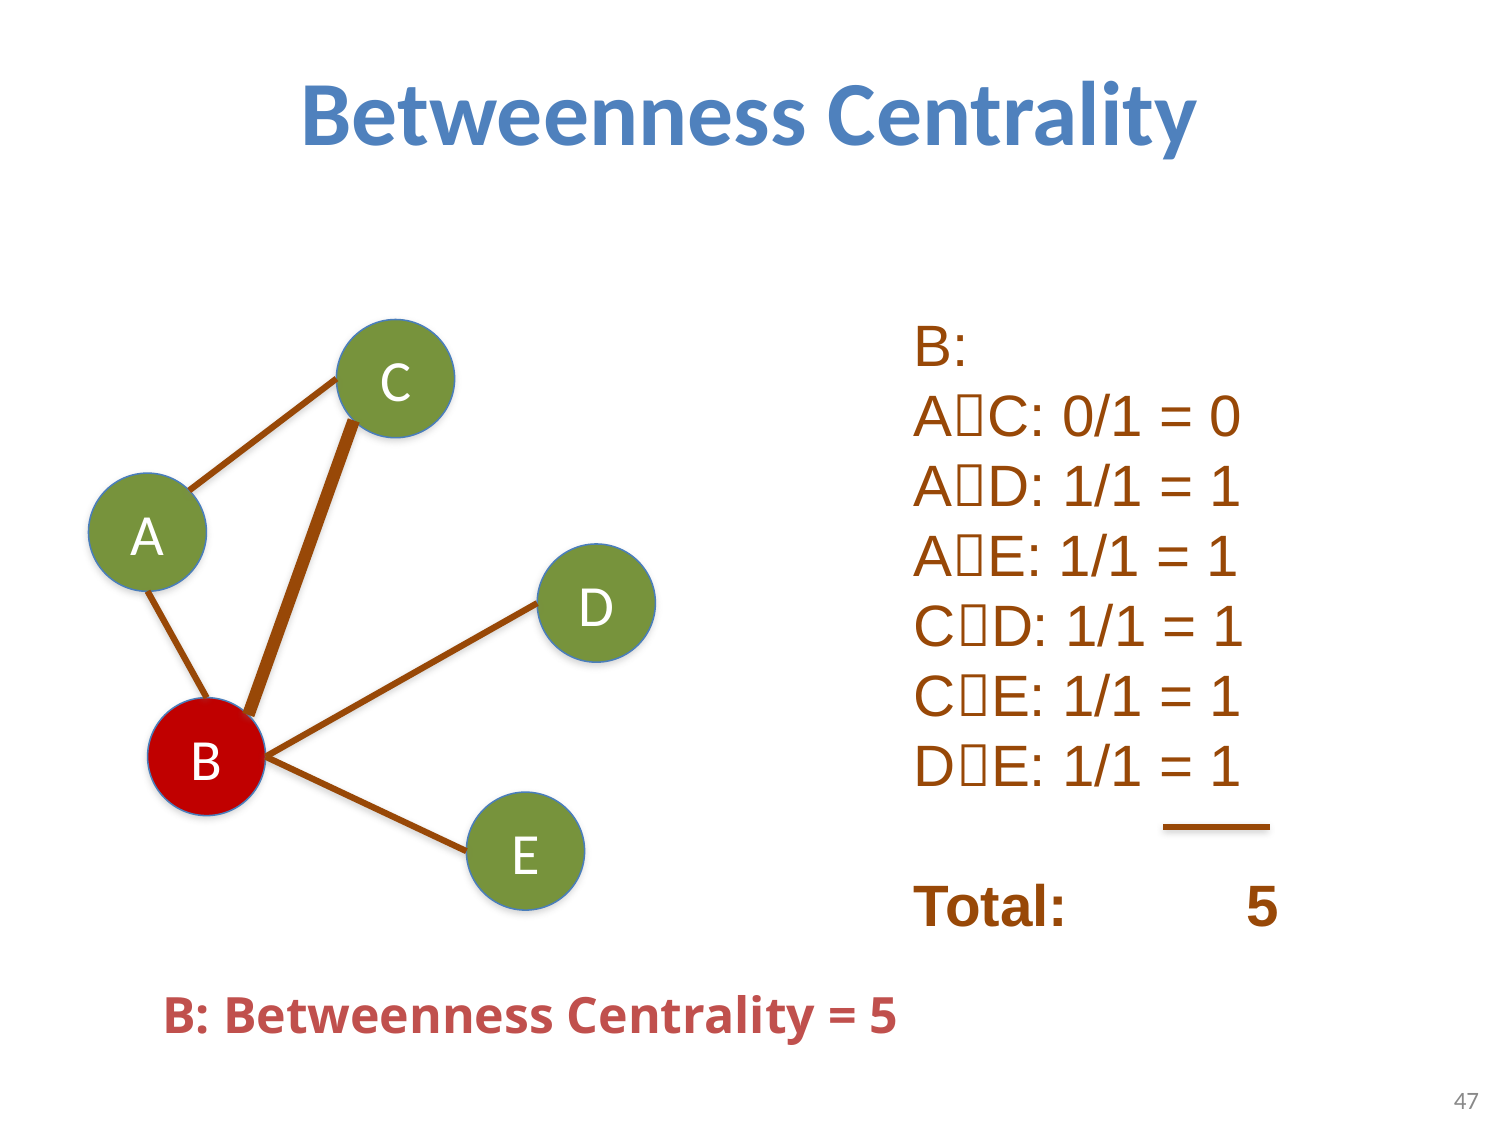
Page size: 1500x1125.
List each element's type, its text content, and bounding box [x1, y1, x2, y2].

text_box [248, 420, 355, 716]
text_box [265, 602, 538, 757]
text_box B [147, 697, 260, 816]
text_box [189, 378, 337, 491]
text_box C [336, 319, 455, 438]
slide_number 47 [1144, 1069, 1495, 1125]
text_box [265, 756, 467, 852]
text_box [147, 591, 207, 698]
text_box D [537, 543, 656, 663]
text_box E [467, 792, 585, 911]
title Betweenness Centrality [75, 45, 1425, 173]
text_box B: AC: 0/1 = 0 AD: 1/1 = 1 AE: 1/1 = 1 CD: 1/1 = 1 CE: 1/1 = 1 DE: 1/1 = 1 Total: 5 [899, 301, 1295, 946]
text_box A [88, 473, 207, 592]
text_box B: Betweenness Centrality = 5 [147, 976, 1365, 1051]
